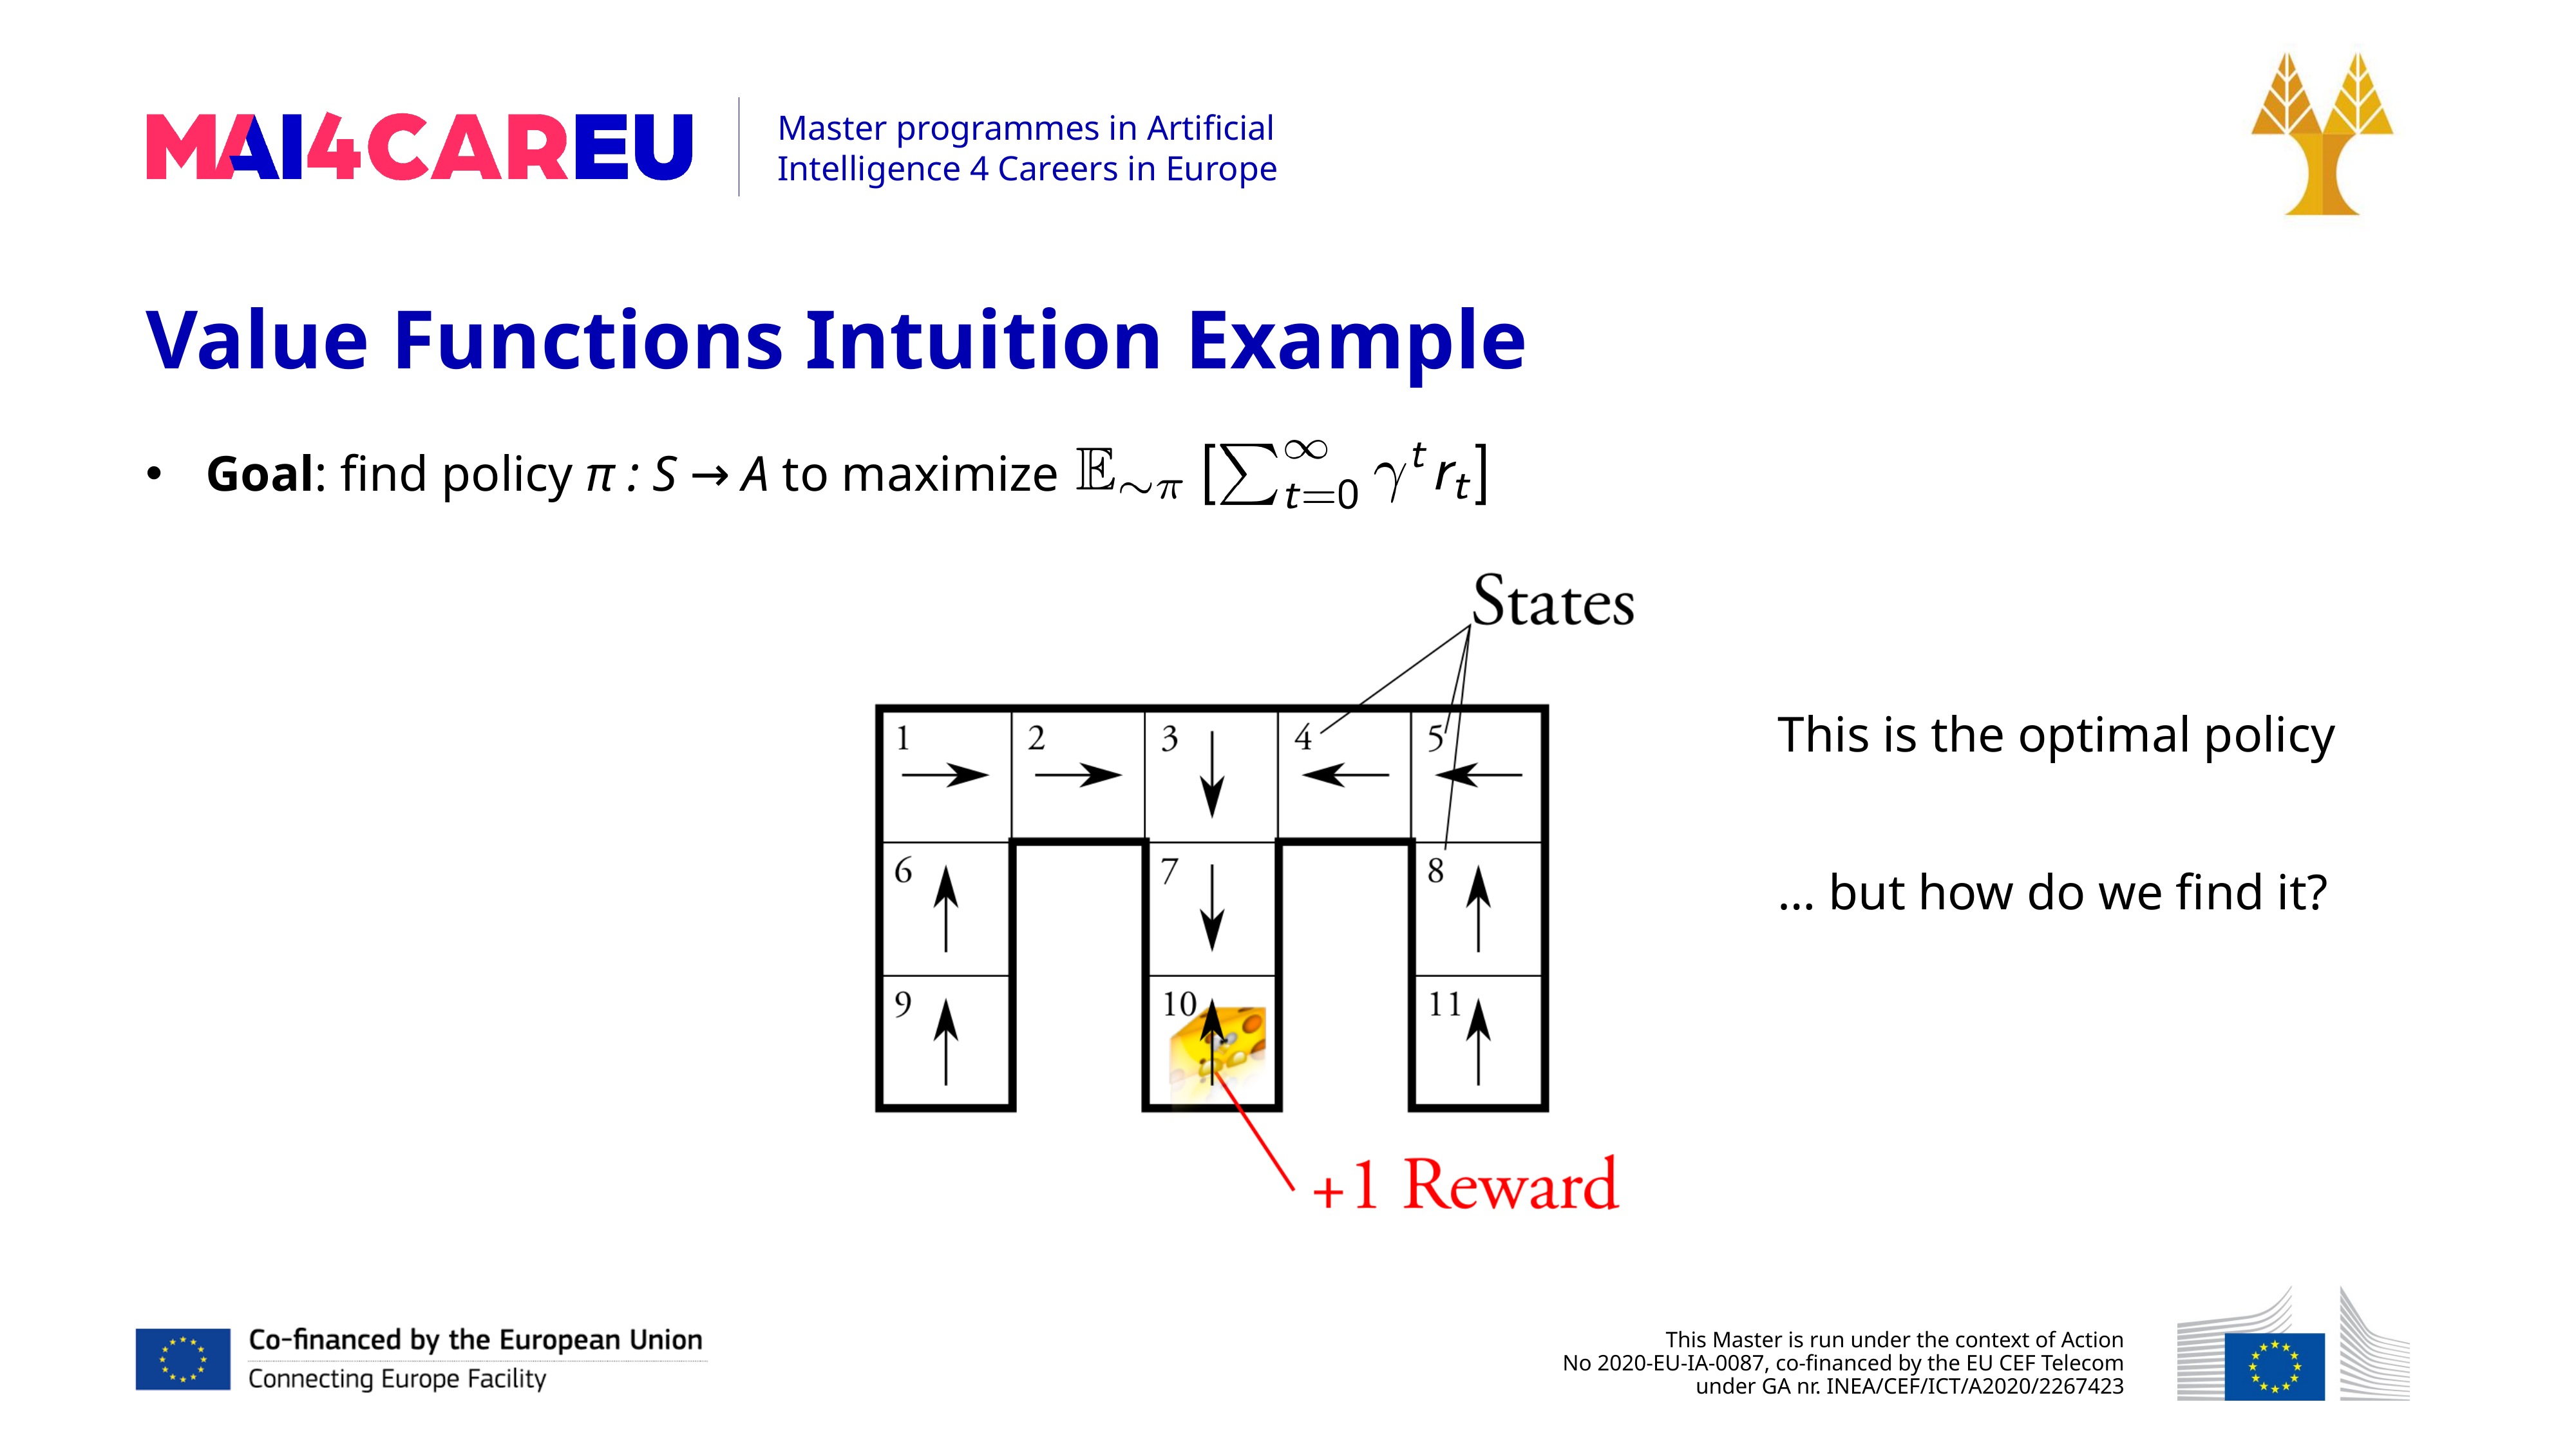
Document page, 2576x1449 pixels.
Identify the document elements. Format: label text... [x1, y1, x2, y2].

picture [147, 111, 692, 180]
text_box This is the optimal policy … but how do we find it? [1768, 705, 2431, 1023]
picture [1072, 427, 1492, 515]
picture [2216, 39, 2417, 238]
picture [124, 1319, 713, 1399]
list Value Functions Intuition Example [136, 286, 2417, 444]
text_box Goal: find policy π : S → A to maximize [136, 444, 2417, 1229]
picture [2177, 1285, 2410, 1401]
picture [867, 564, 1644, 1228]
